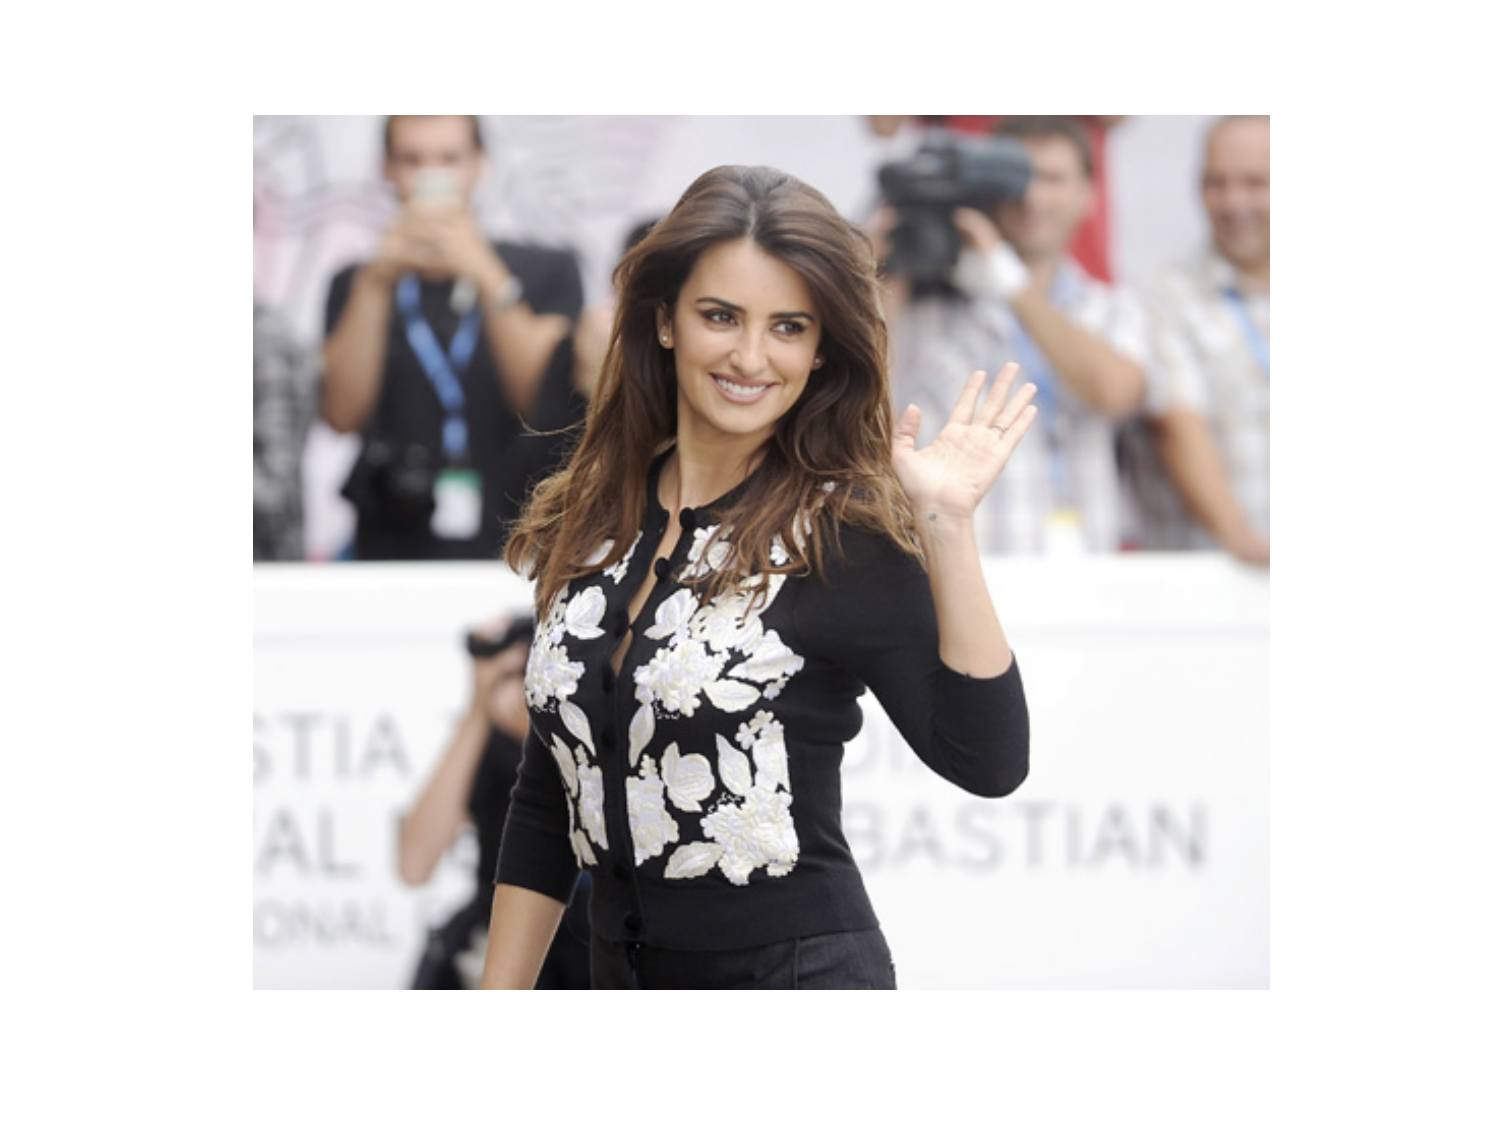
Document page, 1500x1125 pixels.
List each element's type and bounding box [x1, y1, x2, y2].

picture [253, 115, 1270, 990]
